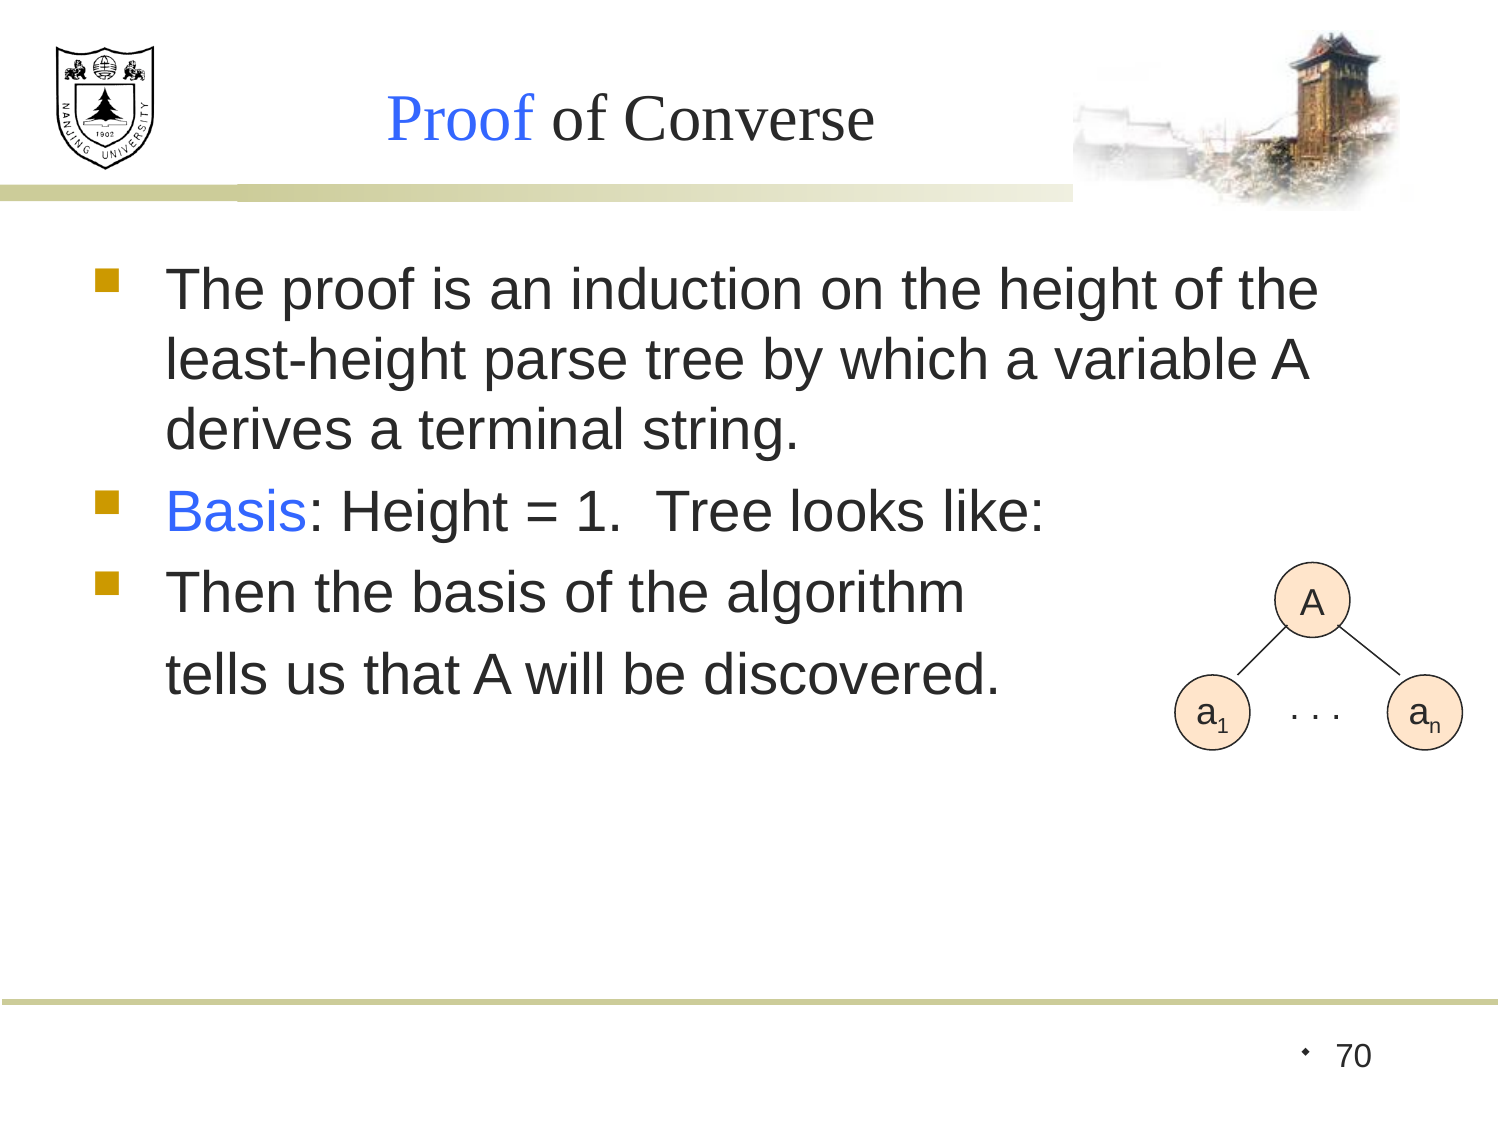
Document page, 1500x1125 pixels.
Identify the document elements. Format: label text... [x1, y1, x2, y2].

slide_number 70 [1234, 1030, 1388, 1107]
title Proof of Converse [171, 66, 1093, 161]
picture [50, 42, 160, 173]
list The proof is an induction on the height of the least-height parse tree by which a variable A derives a terminal string. Basis: Height = 1. Tree looks like: Then the basis of the algorithm tells us that A will be discovered. [76, 243, 1413, 965]
picture [2, 999, 1498, 1005]
picture [1073, 30, 1400, 211]
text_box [1174, 562, 1463, 751]
